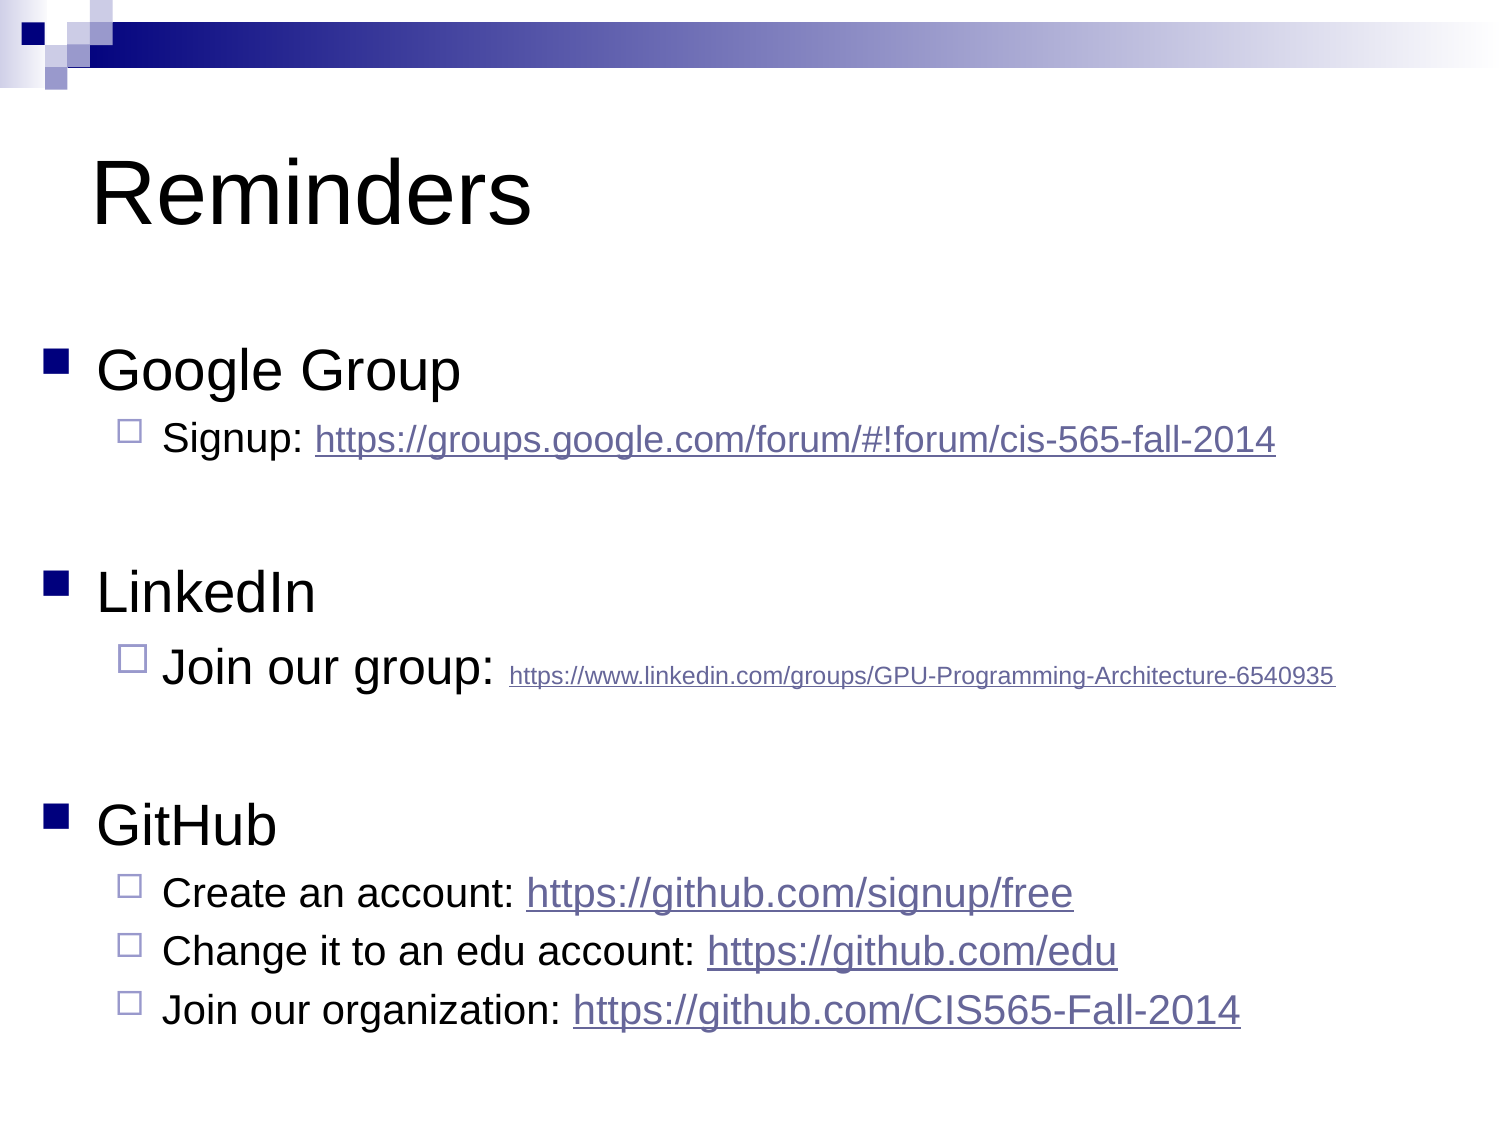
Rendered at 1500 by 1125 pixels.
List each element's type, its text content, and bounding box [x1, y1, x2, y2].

title Reminders [75, 75, 1425, 300]
list Google Group Signup: https://groups.google.com/forum/#!forum/cis-565-fall-2014 LinkedIn Join our group: https://www.linkedin.com/groups/GPU-Programming-Architecture-6540935 GitHub Create an account: https://github.com/signup/free Change it to an edu account: https://github.com/edu Join our organization: https://github.com/CIS565-Fall-2014 [24, 324, 1500, 1088]
